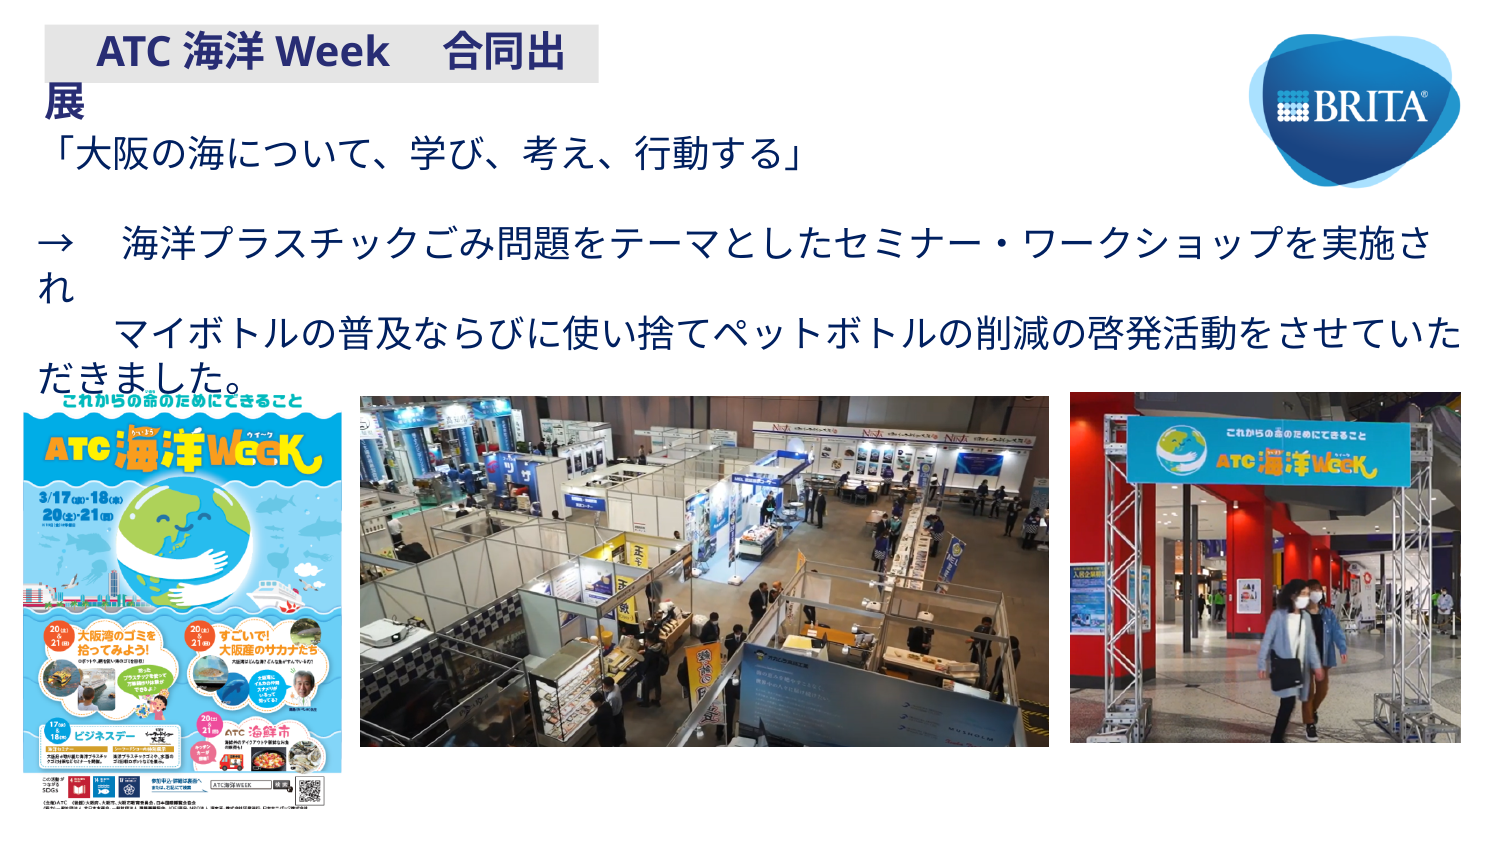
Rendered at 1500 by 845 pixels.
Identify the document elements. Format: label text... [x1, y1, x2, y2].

text_box 「大阪の海について、学び、考え、行動する」 → 海洋プラスチックごみ問題をテーマとしたセミナー・ワークショップを実施され マイボトルの普及ならびに使い捨てペットボトルの削減の啓発活動をさせていただきました。 [23, 122, 1482, 408]
picture [1236, 10, 1473, 122]
picture [360, 395, 1049, 748]
picture [20, 386, 349, 809]
title ATC海洋Week 合同出展 [44, 24, 599, 83]
picture [1070, 392, 1461, 744]
